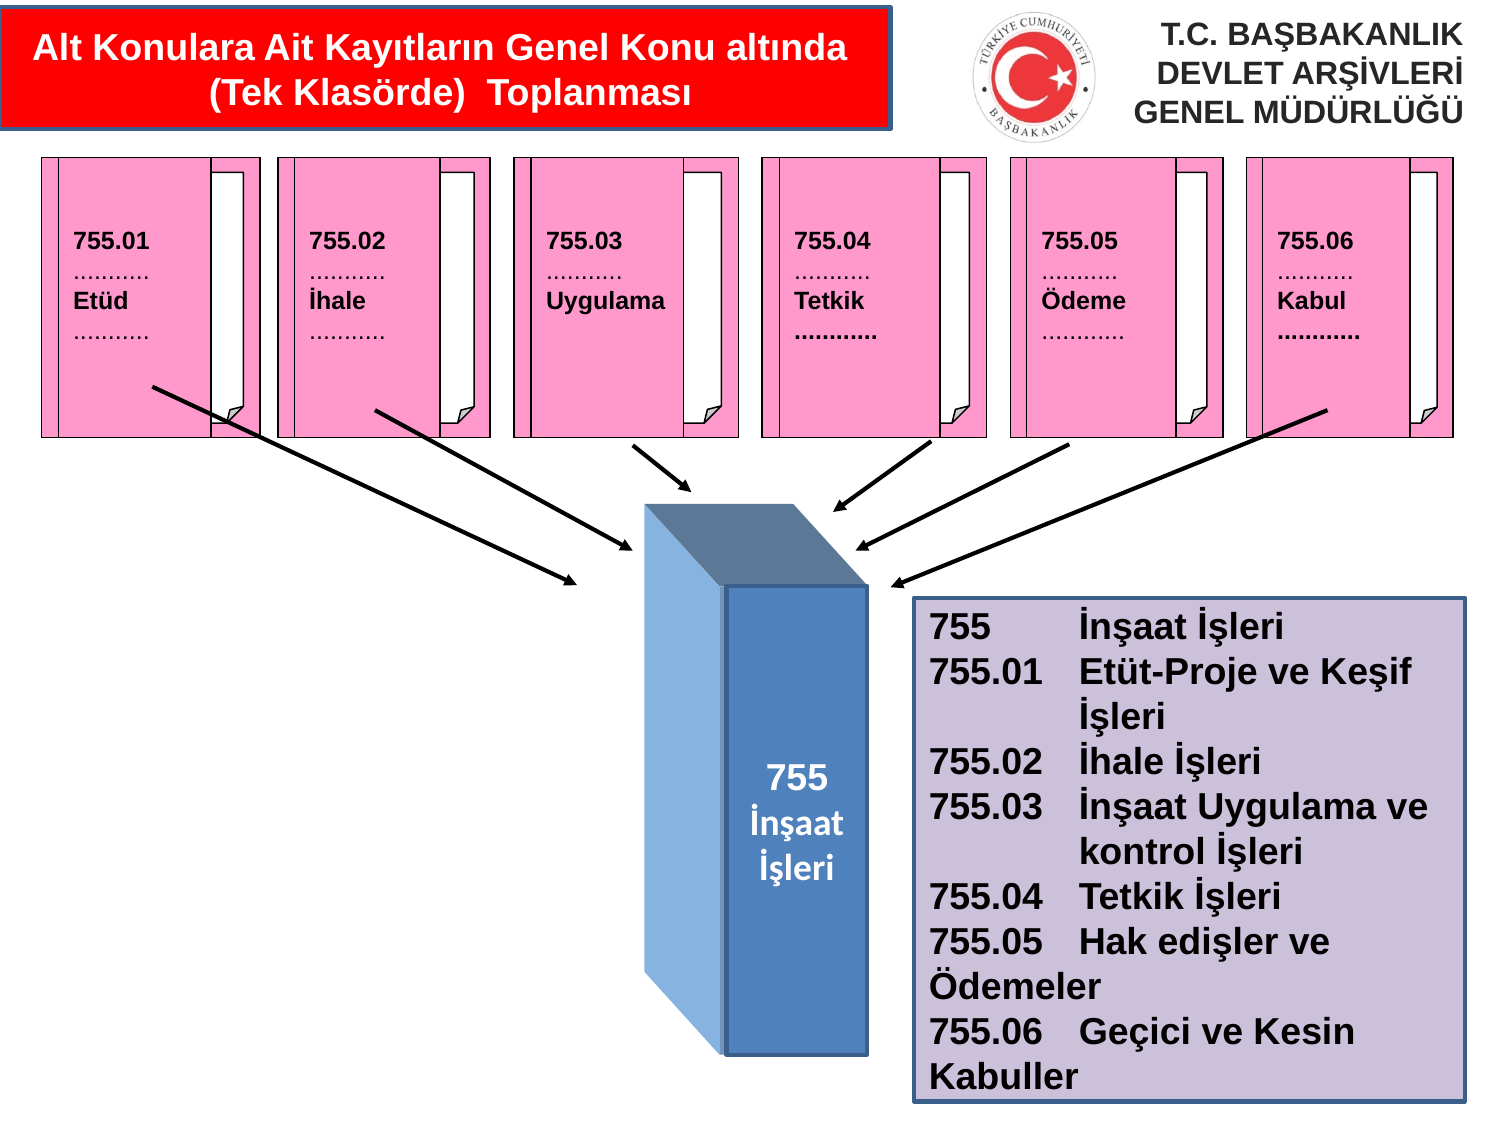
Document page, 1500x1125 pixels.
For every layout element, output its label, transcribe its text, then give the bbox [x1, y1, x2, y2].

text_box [277, 157, 491, 438]
text_box [281, 447, 578, 586]
text_box 755 İnşaat İşleri 755.01 Etüt-Proje ve Keşif İşleri 755.02 İhale İşleri 755.03 İnşaat Uygulama ve kontrol İşleri 755.04 Tetkik İşleri 755.05 Hak edişler ve Ödemeler 755.06 Geçici ve Kesin Kabuller [912, 596, 1467, 1104]
text_box [634, 447, 692, 493]
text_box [644, 503, 869, 1055]
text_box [761, 157, 987, 438]
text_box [513, 157, 739, 438]
picture [966, 5, 1102, 149]
text_box T.C. BAŞBAKANLIK DEVLET ARŞİVLERİ GENEL MÜDÜRLÜĞÜ [1102, 5, 1479, 138]
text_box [1010, 157, 1224, 438]
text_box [41, 157, 261, 438]
text_box [442, 447, 633, 551]
text_box [890, 444, 1244, 589]
text_box Alt Konulara Ait Kayıtların Genel Konu altında (Tek Klasörde) Toplanması [0, 5, 893, 131]
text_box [1246, 157, 1454, 438]
